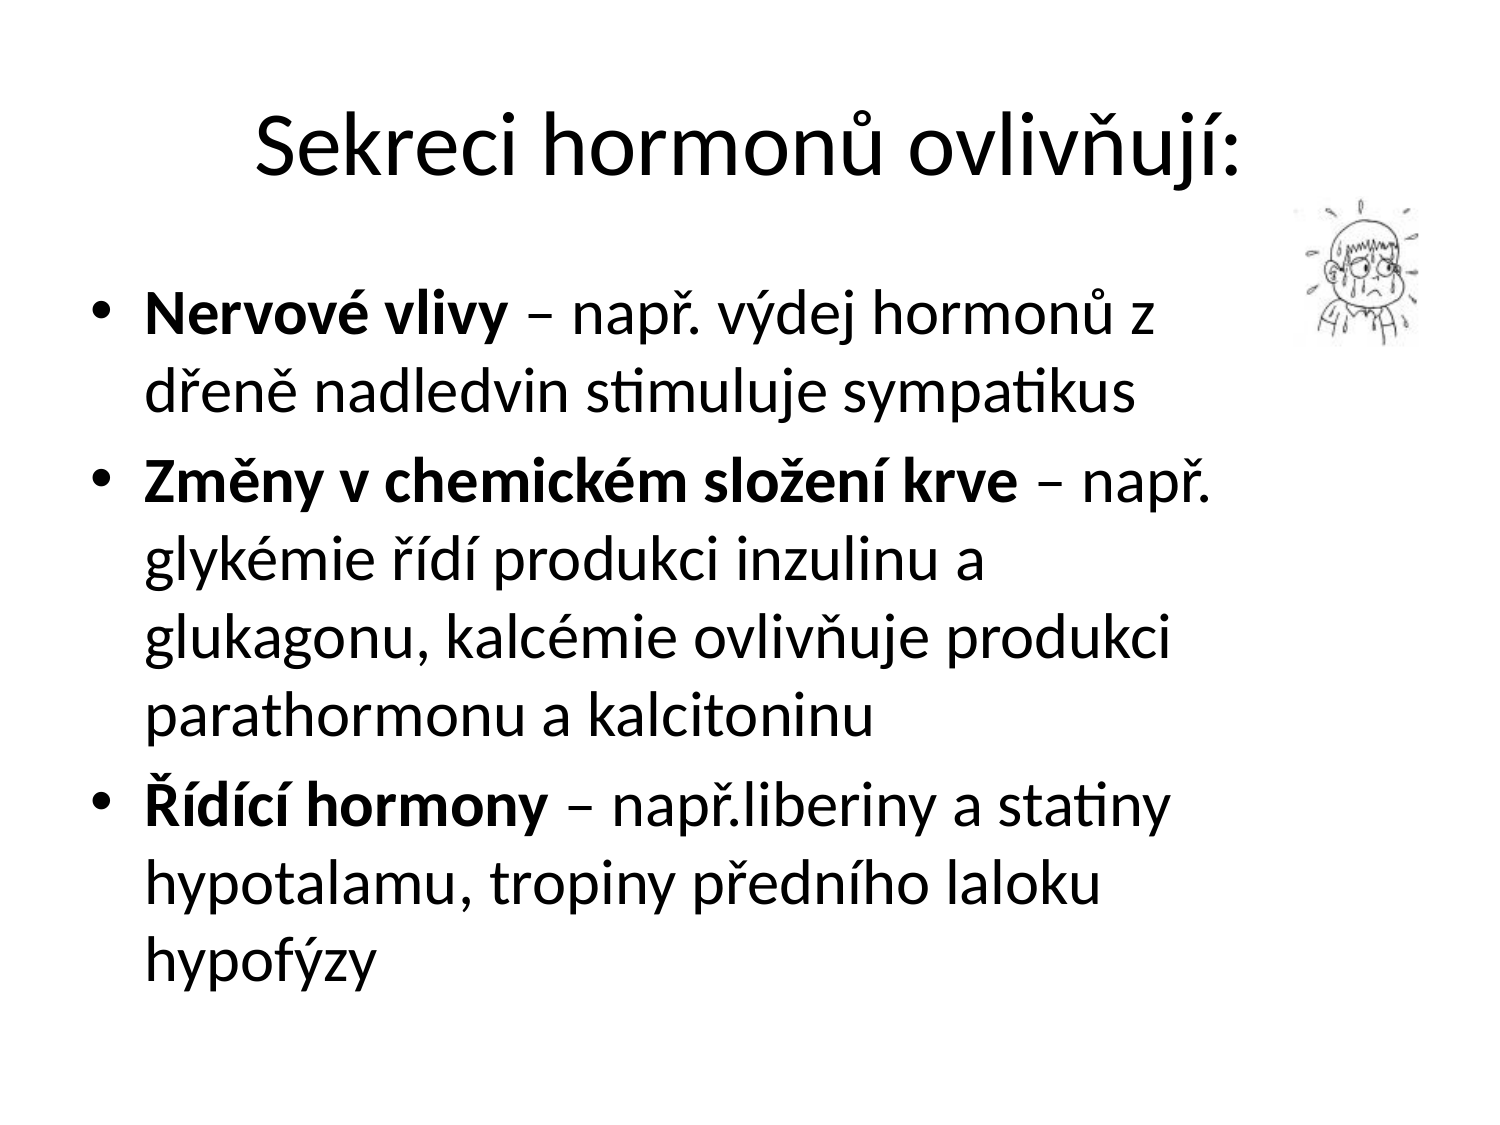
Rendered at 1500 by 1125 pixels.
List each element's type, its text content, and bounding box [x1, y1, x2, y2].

picture [1293, 195, 1431, 353]
list Nervové vlivy – např. výdej hormonů z dřeně nadledvin stimuluje sympatikus Změny v chemickém složení krve – např. glykémie řídí produkci inzulinu a glukagonu, kalcémie ovlivňuje produkci parathormonu a kalcitoninu Řídící hormony – např.liberiny a statiny hypotalamu, tropiny předního laloku hypofýzy [75, 262, 1270, 1005]
title Sekreci hormonů ovlivňují: [75, 45, 1425, 233]
